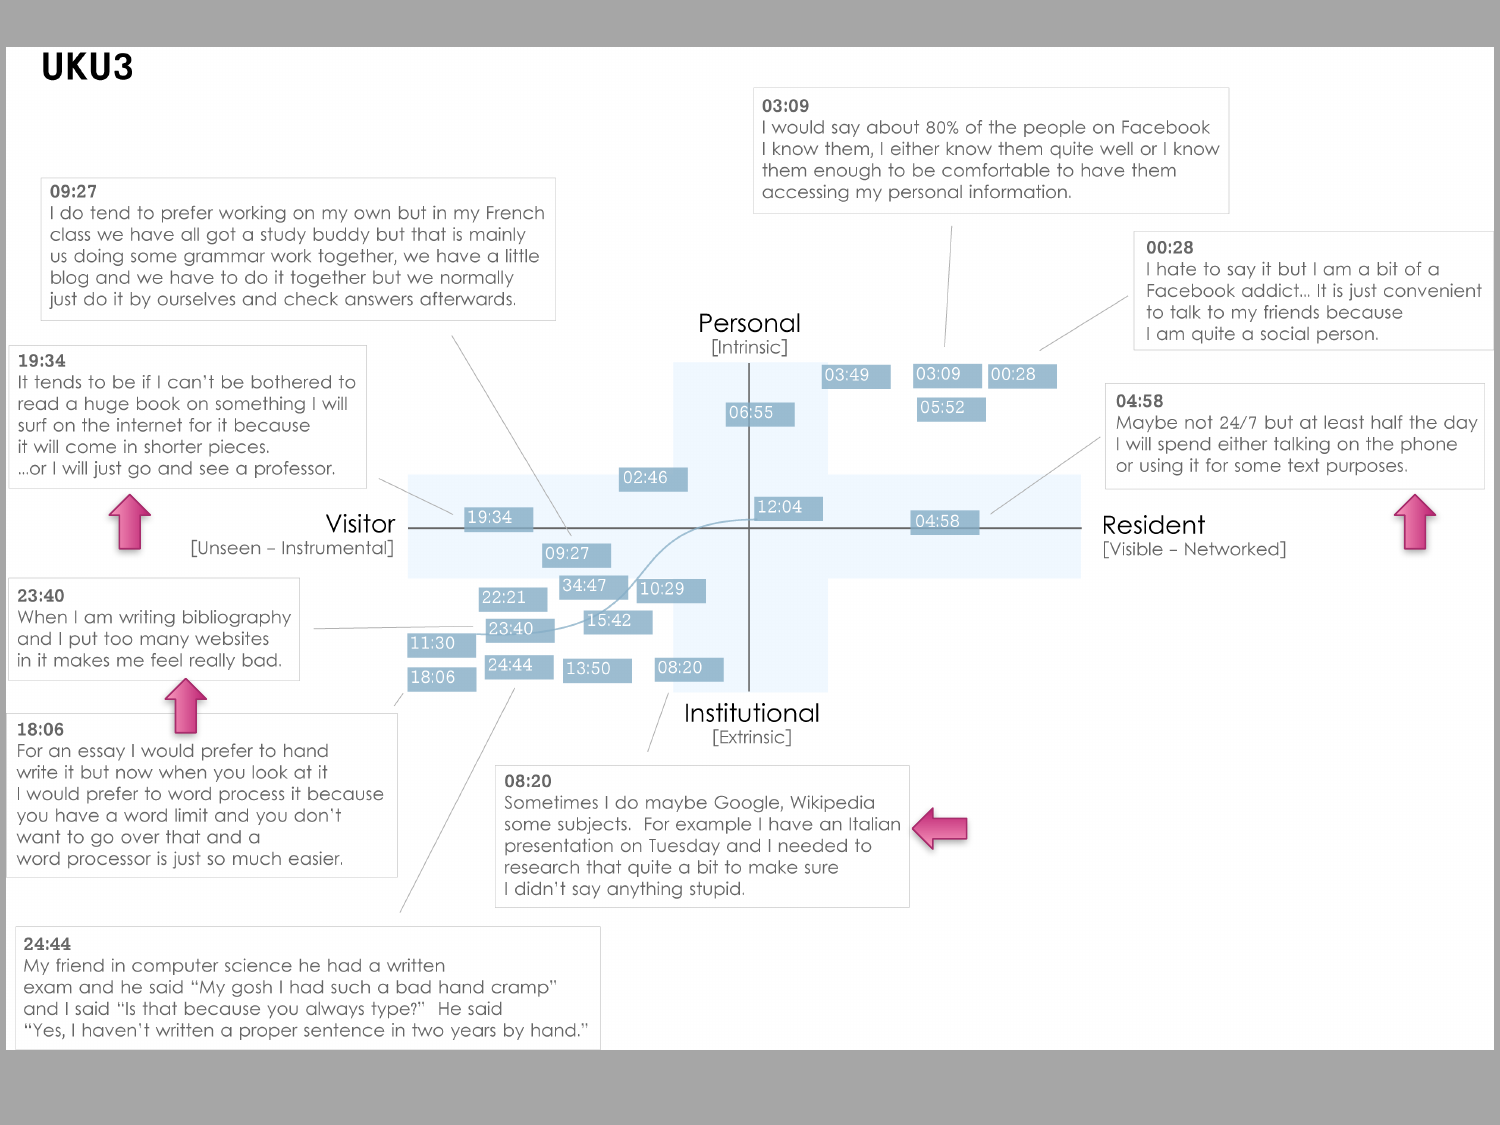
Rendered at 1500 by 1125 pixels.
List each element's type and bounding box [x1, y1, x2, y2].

text_box [0, 0, 1500, 1125]
picture [6, 47, 1494, 1051]
